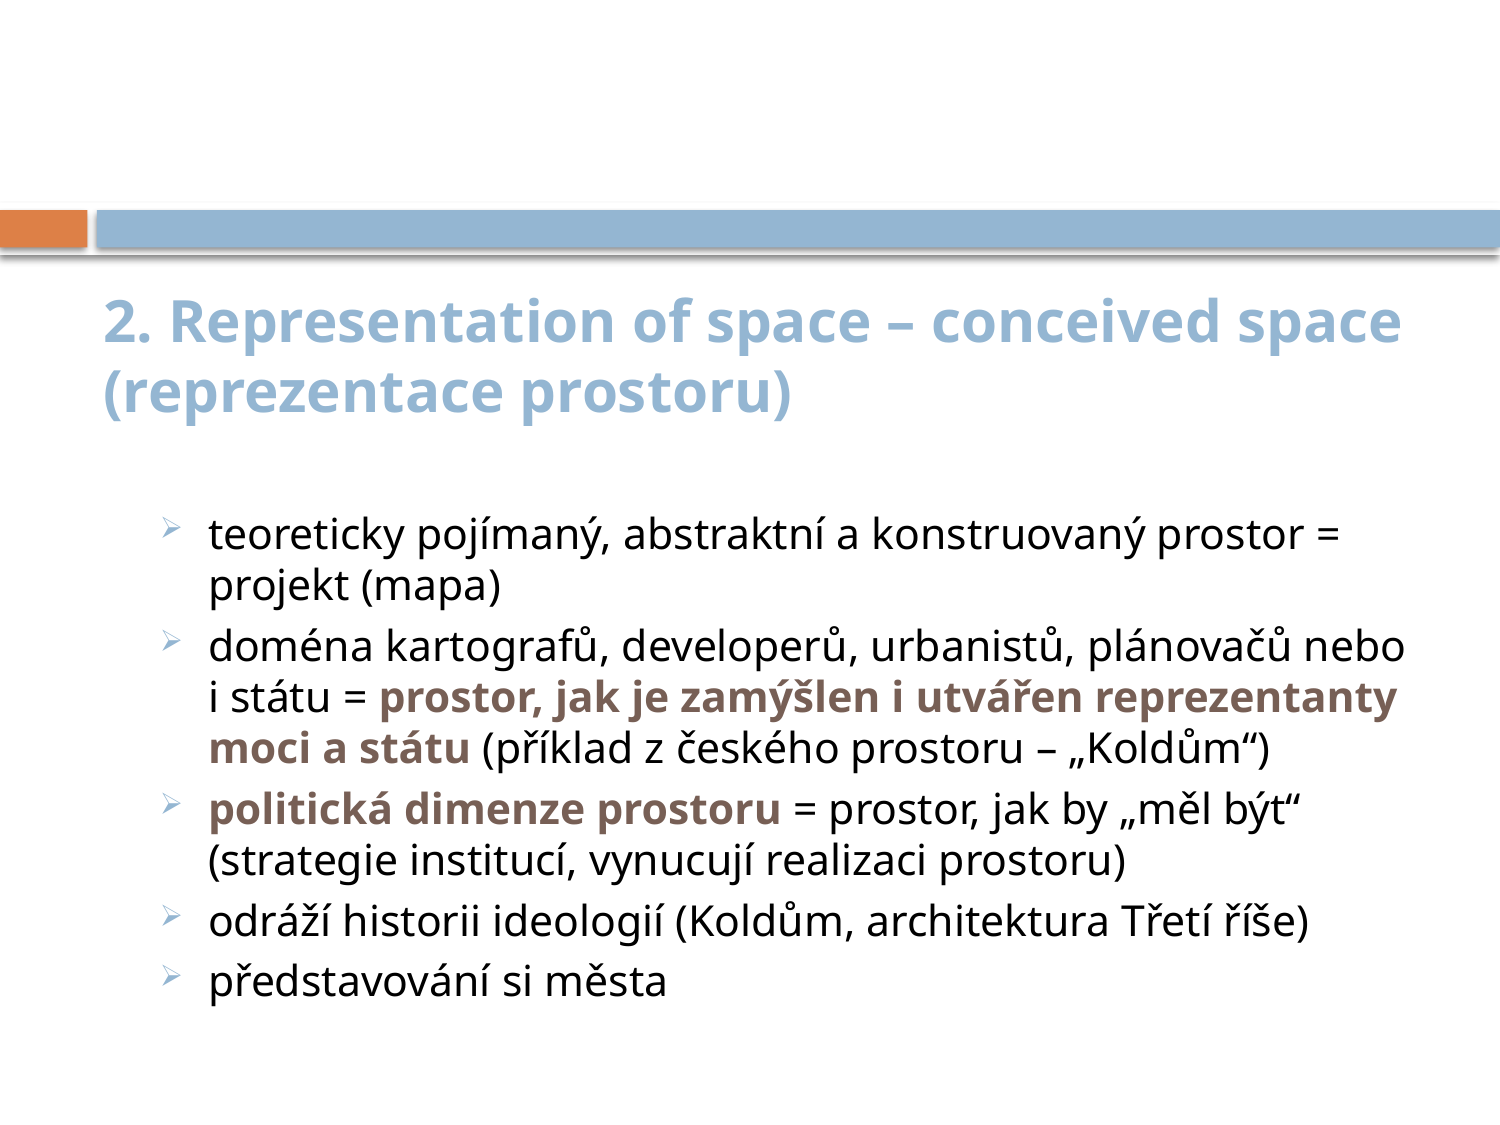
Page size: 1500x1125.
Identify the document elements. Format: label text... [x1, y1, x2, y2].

title 2. Representation of space – conceived space (reprezentace prostoru) [88, 290, 1426, 418]
list teoreticky pojímaný, abstraktní a konstruovaný prostor = projekt (mapa) doména kartografů, developerů, urbanistů, plánovačů nebo i státu = prostor, jak je zamýšlen i utvářen reprezentanty moci a státu (příklad z českého prostoru – „Koldům“) politická dimenze prostoru = prostor, jak by „měl být“ (strategie institucí, vynucují realizaci prostoru) odráží historii ideologií (Koldům, architektura Třetí říše) představování si města [100, 432, 1438, 1071]
